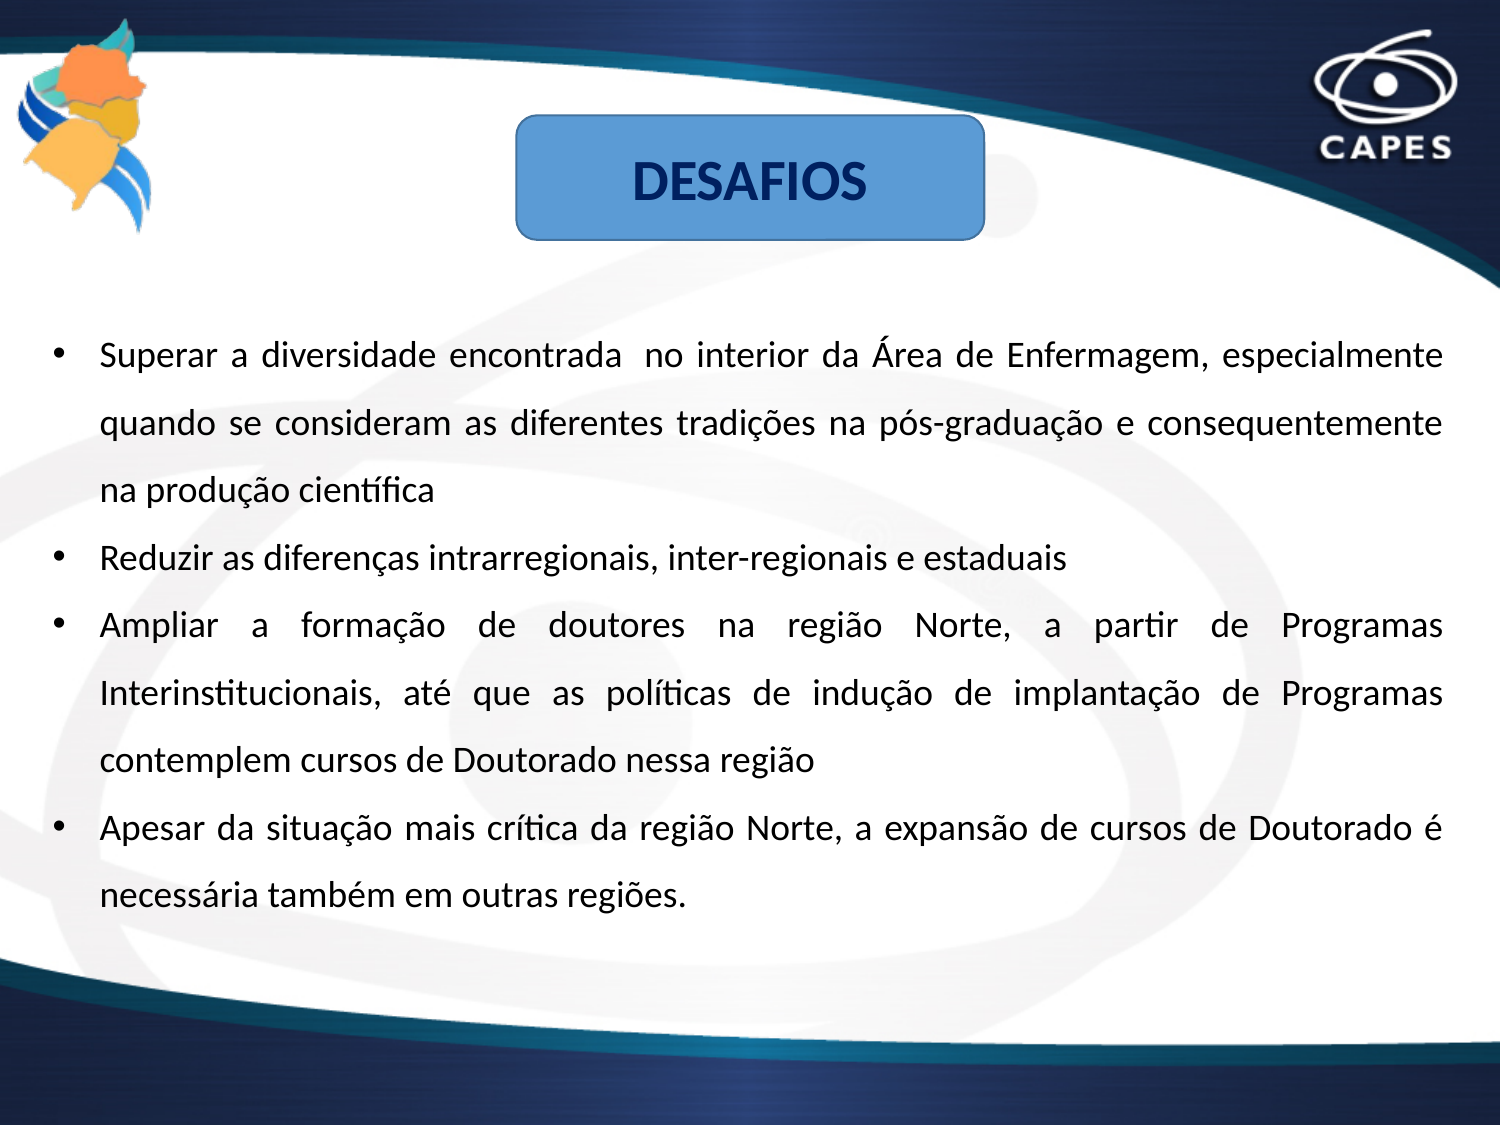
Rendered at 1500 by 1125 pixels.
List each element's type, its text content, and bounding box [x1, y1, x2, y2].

text_box Superar a diversidade encontrada no interior da Área de Enfermagem, especialmente quando se consideram as diferentes tradições na pós-graduação e consequentemente na produção científica Reduzir as diferenças intrarregionais, inter-regionais e estaduais Ampliar a formação de doutores na região Norte, a partir de Programas Interinstitucionais, até que as políticas de indução de implantação de Programas contemplem cursos de Doutorado nessa região Apesar da situação mais crítica da região Norte, a expansão de cursos de Doutorado é necessária também em outras regiões. [37, 300, 1460, 923]
text_box DESAFIOS [515, 114, 986, 241]
picture [0, 0, 1500, 1125]
